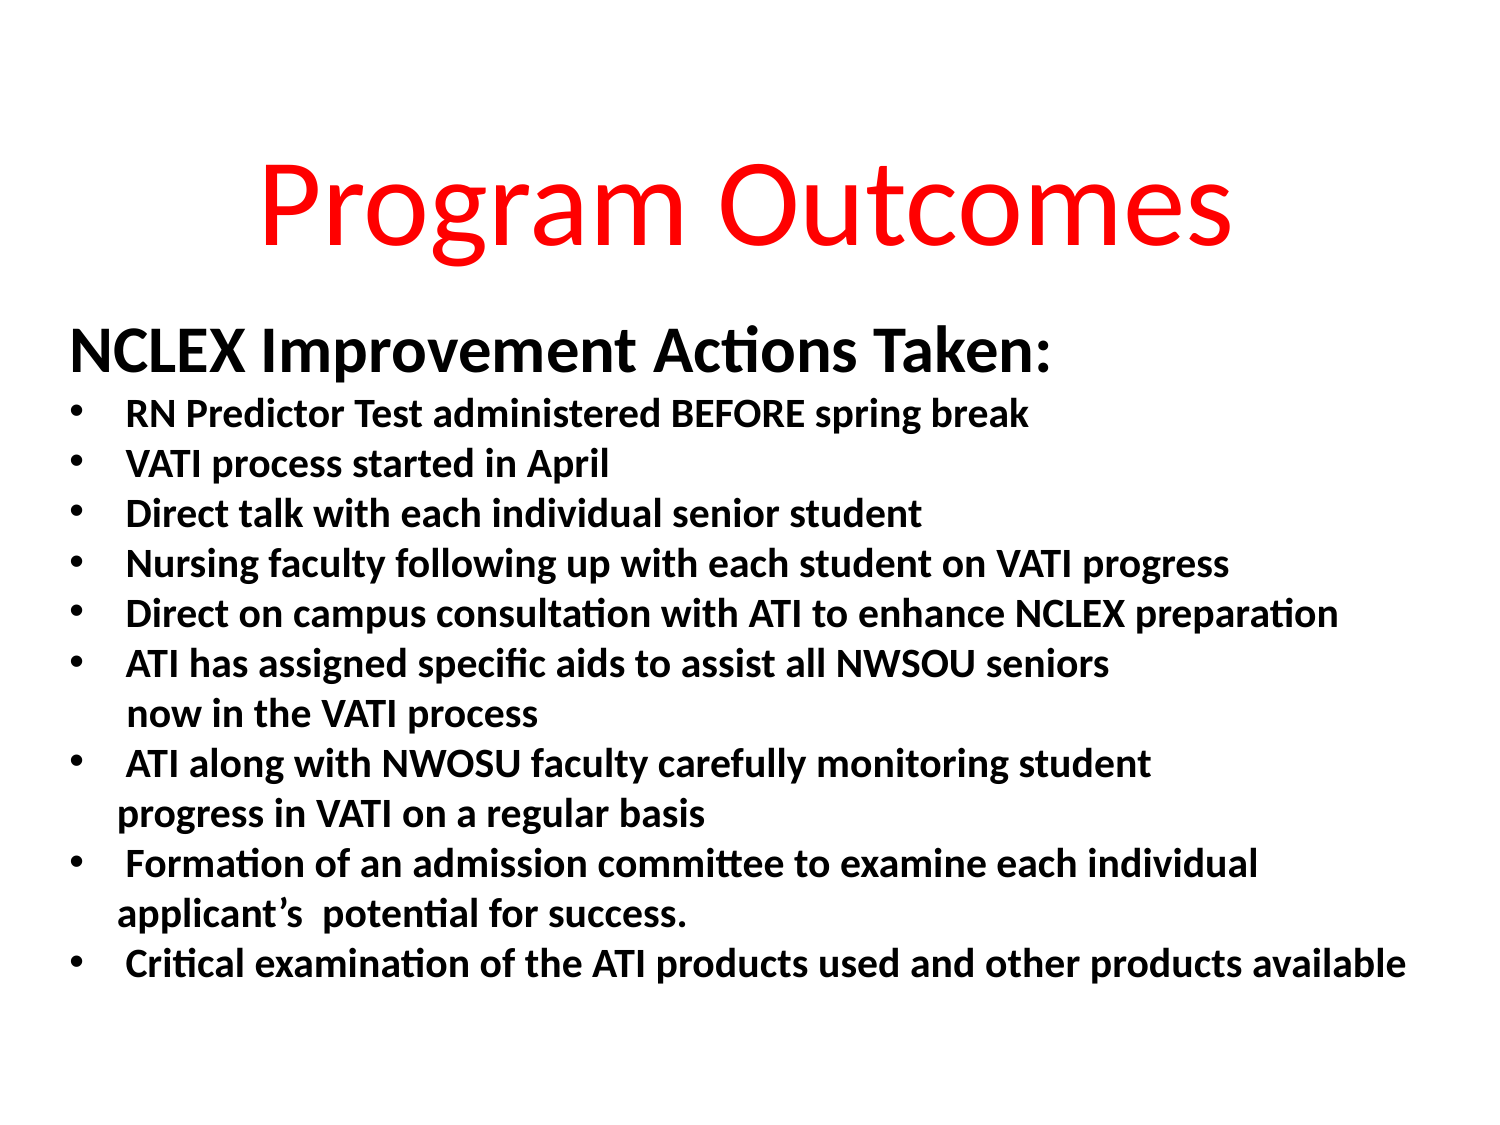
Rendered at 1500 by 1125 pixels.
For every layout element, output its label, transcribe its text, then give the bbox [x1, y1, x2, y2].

text_box NCLEX Improvement Actions Taken: RN Predictor Test administered BEFORE spring break VATI process started in April Direct talk with each individual senior student Nursing faculty following up with each student on VATI progress Direct on campus consultation with ATI to enhance NCLEX preparation ATI has assigned specific aids to assist all NWSOU seniors now in the VATI process ATI along with NWOSU faculty carefully monitoring student progress in VATI on a regular basis Formation of an admission committee to examine each individual applicant’s potential for success. Critical examination of the ATI products used and other products available [54, 298, 1423, 1054]
text_box Program Outcomes [243, 112, 1251, 278]
